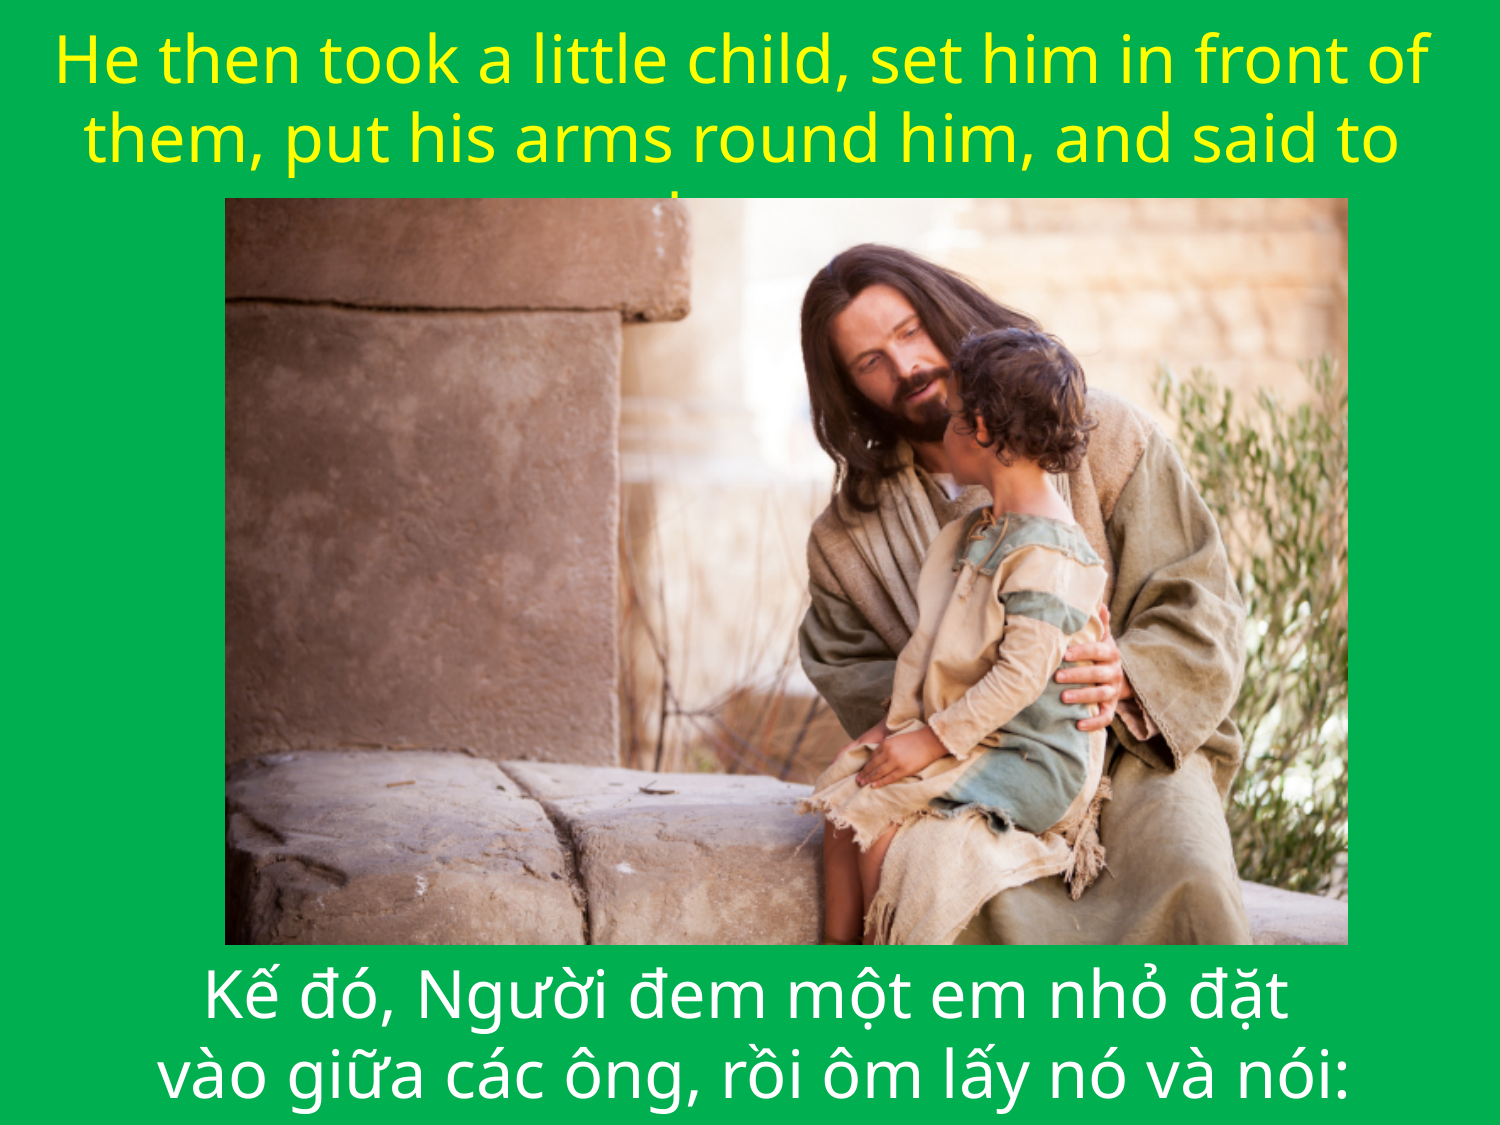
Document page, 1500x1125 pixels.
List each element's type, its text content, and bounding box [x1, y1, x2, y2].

text_box He then took a little child, set him in front of them, put his arms round him, and said to them, [4, 8, 1482, 264]
picture [224, 197, 1348, 946]
text_box Kế đó, Người đem một em nhỏ đặt vào giữa các ông, rồi ôm lấy nó và nói: [28, 945, 1482, 1120]
